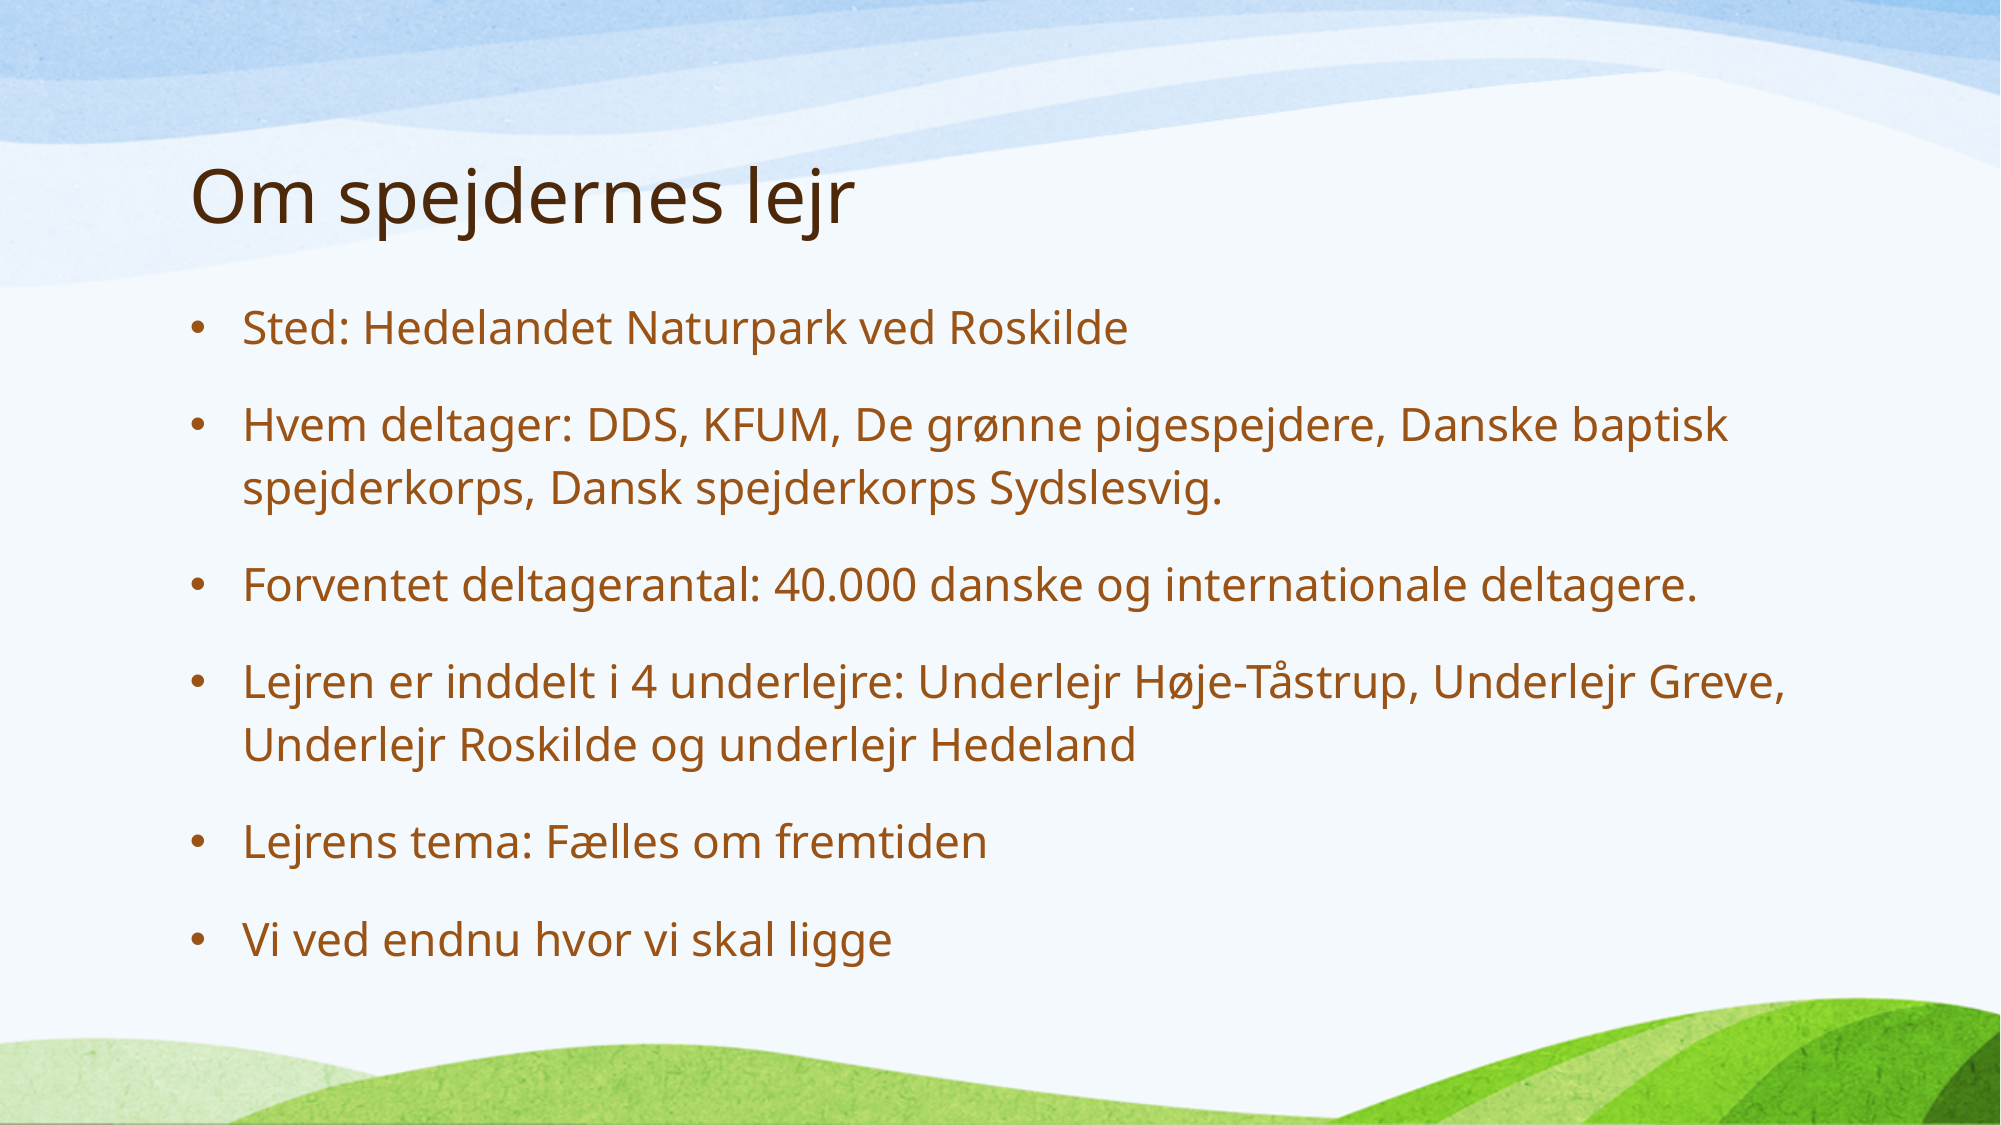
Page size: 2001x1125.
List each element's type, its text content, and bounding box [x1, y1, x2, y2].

picture [0, 0, 2001, 1125]
list Sted: Hedelandet Naturpark ved Roskilde Hvem deltager: DDS, KFUM, De grønne pigespejdere, Danske baptisk spejderkorps, Dansk spejderkorps Sydslesvig. Forventet deltagerantal: 40.000 danske og internationale deltagere. Lejren er inddelt i 4 underlejre: Underlejr Høje-Tåstrup, Underlejr Greve, Underlejr Roskilde og underlejr Hedeland Lejrens tema: Fælles om fremtiden Vi ved endnu hvor vi skal ligge [174, 287, 1825, 982]
title Om spejdernes lejr [174, 50, 1825, 250]
